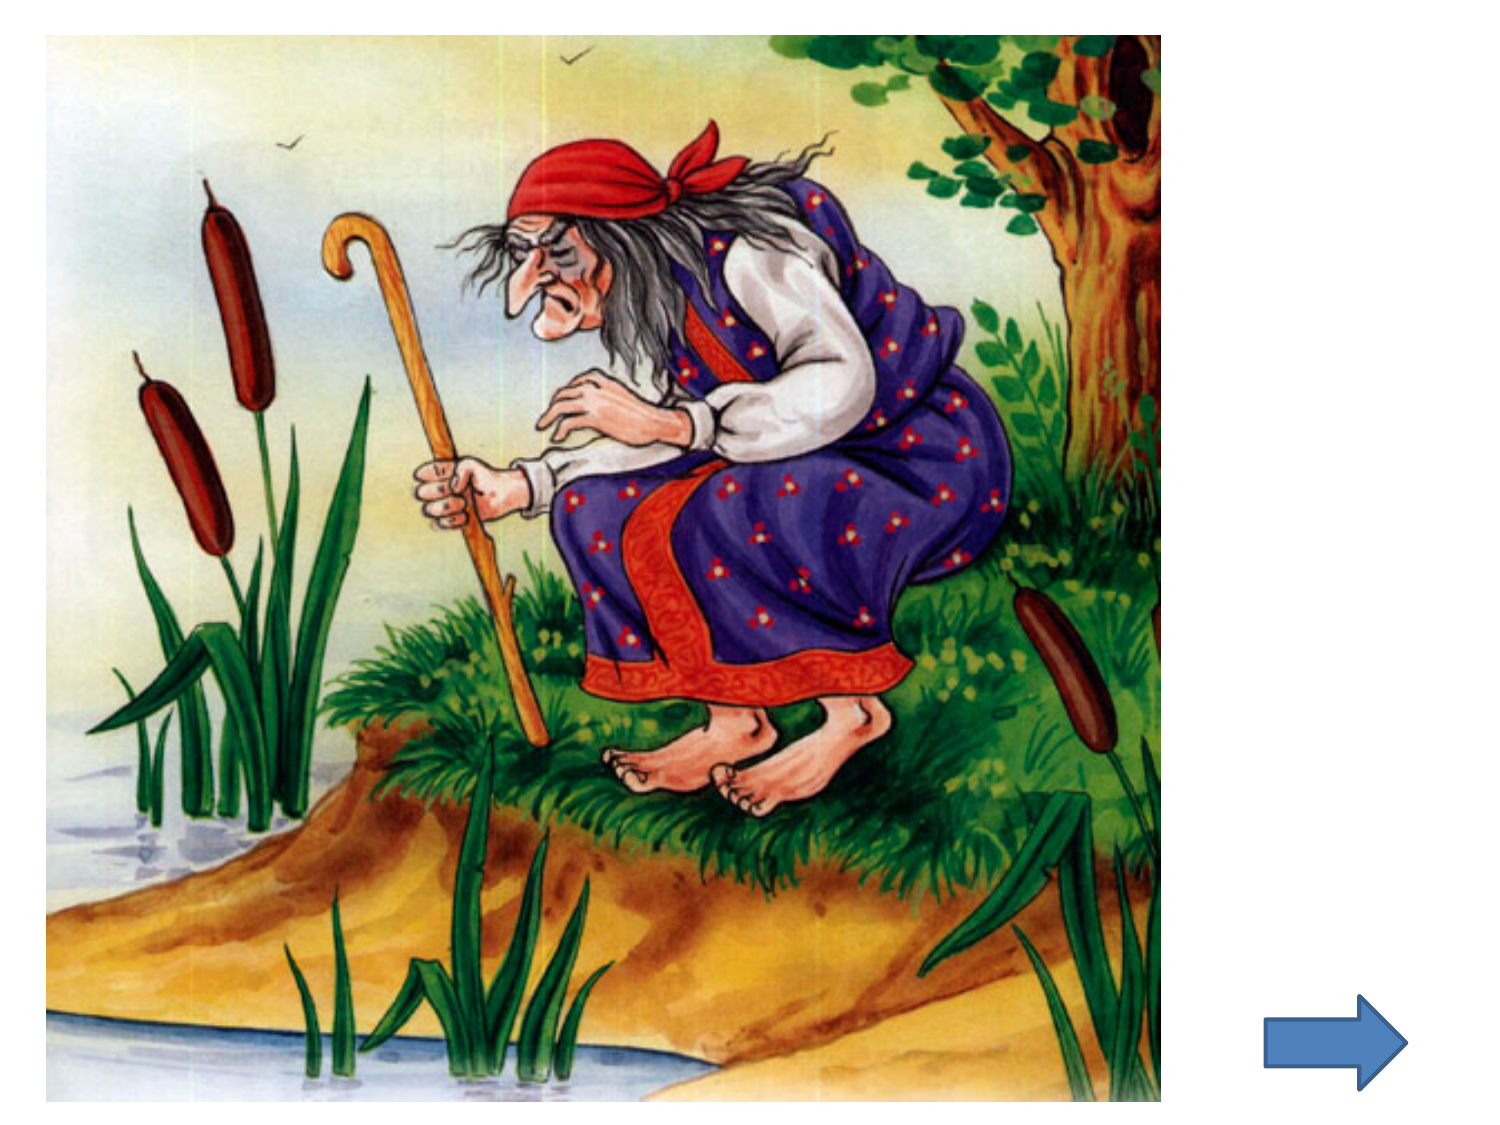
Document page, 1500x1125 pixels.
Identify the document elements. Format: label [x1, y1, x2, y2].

text_box [1263, 994, 1409, 1092]
picture [46, 34, 1161, 1102]
